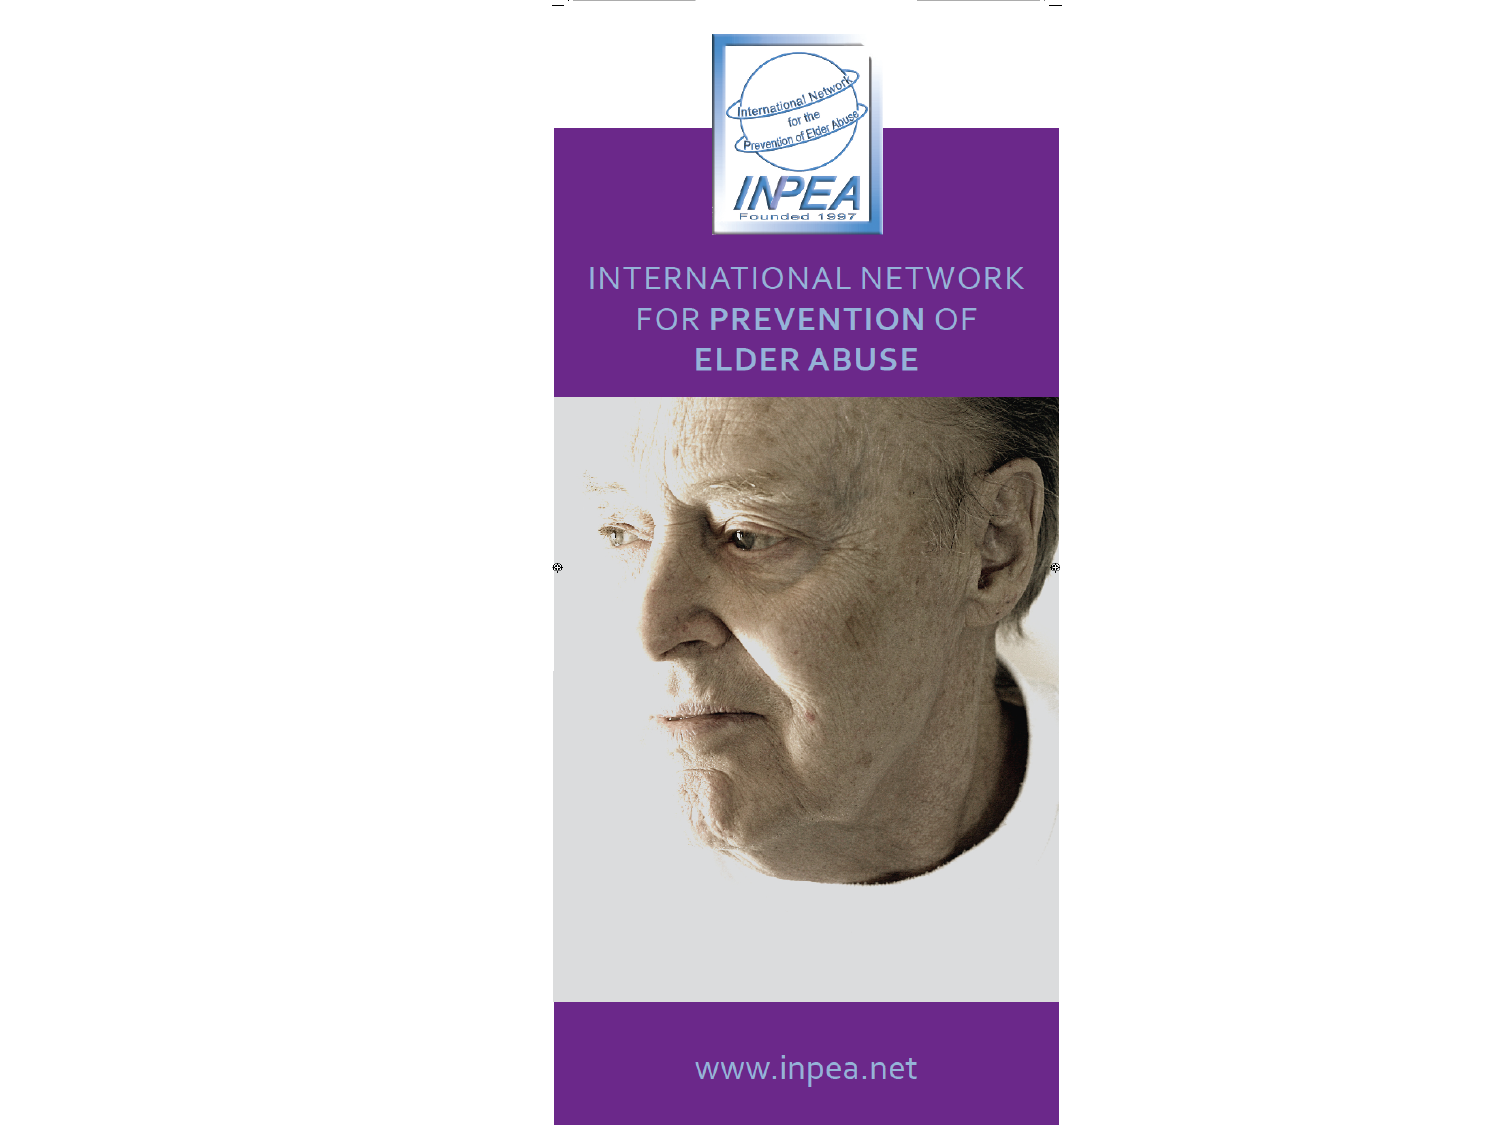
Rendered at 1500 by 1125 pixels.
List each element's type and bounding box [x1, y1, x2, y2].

text_box [537, 0, 1076, 1125]
